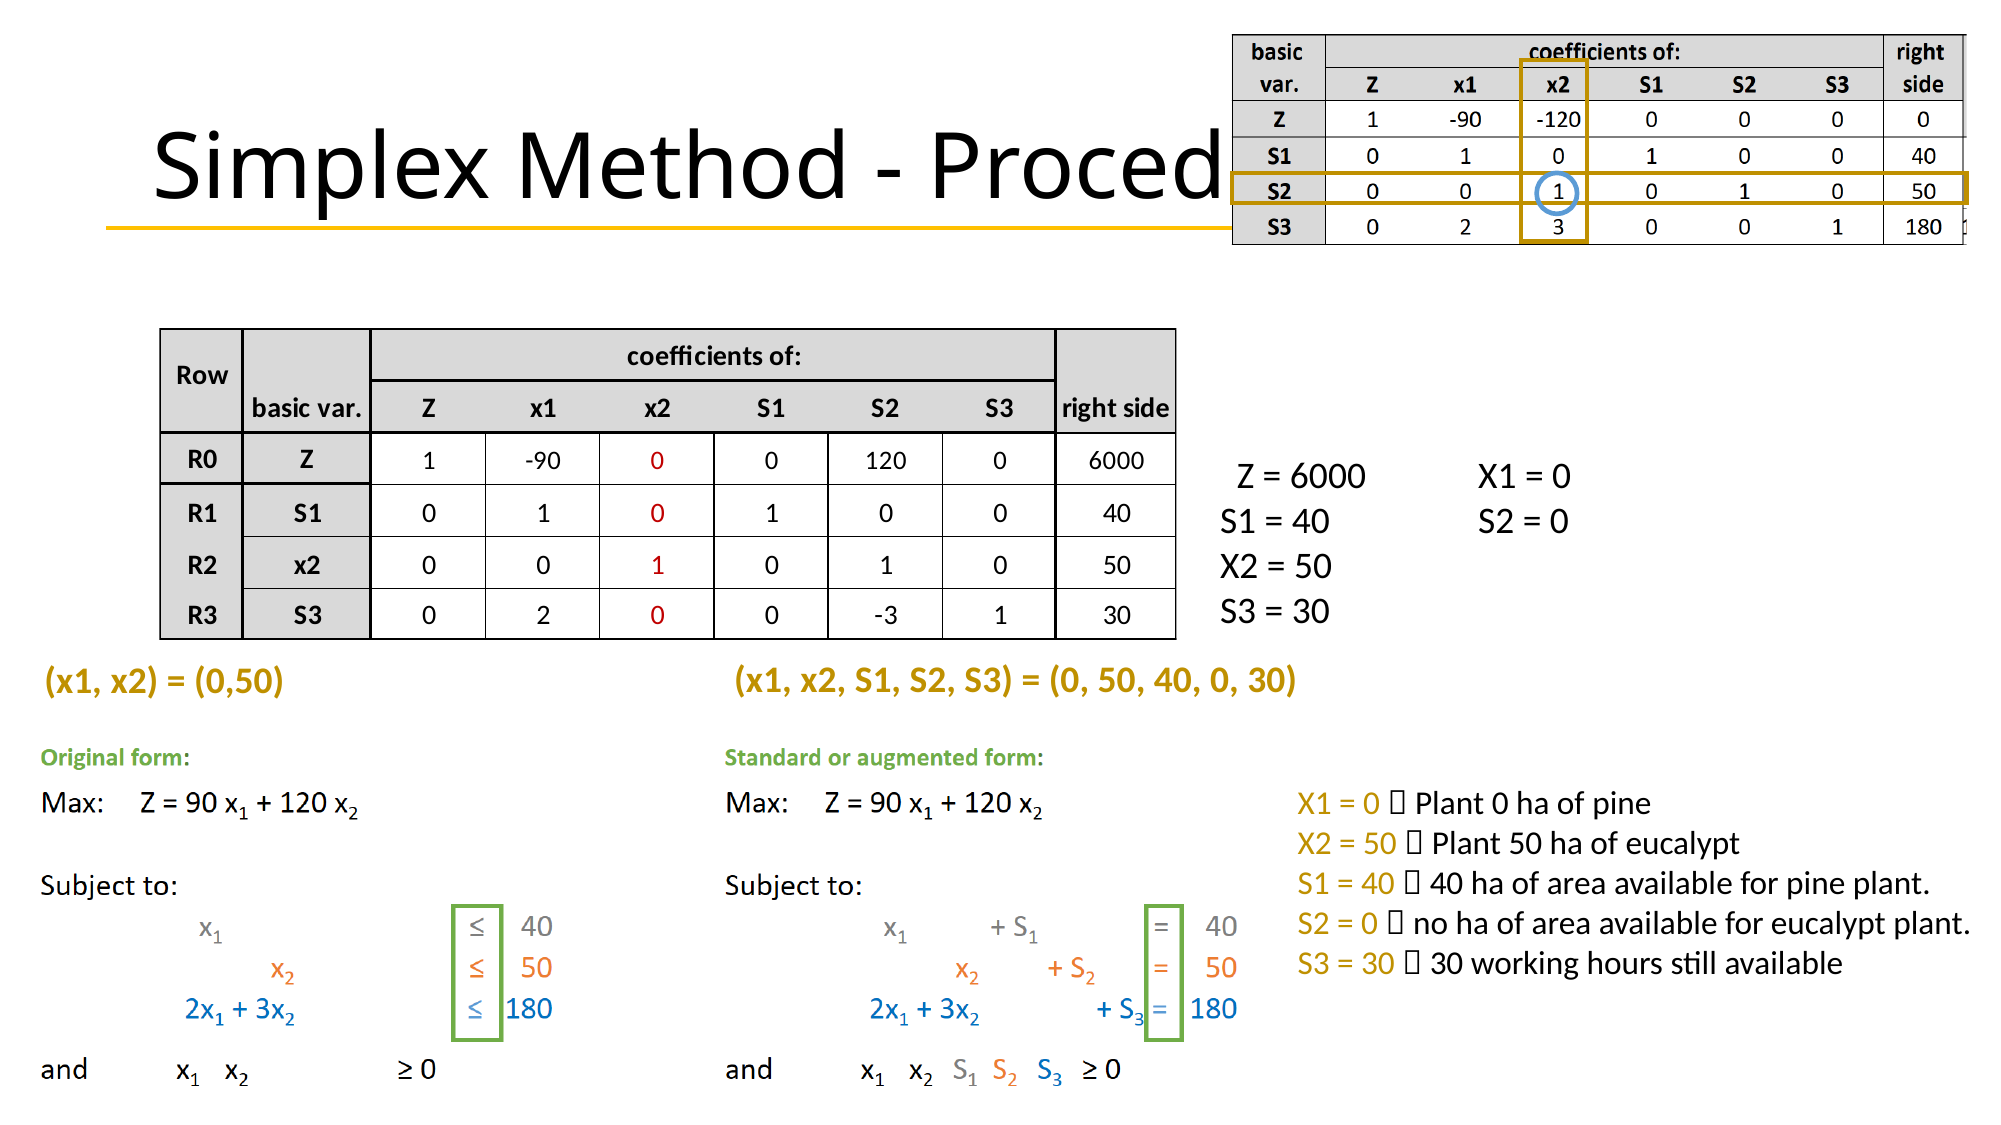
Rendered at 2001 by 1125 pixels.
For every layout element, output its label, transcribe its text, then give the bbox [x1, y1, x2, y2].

picture [159, 328, 1179, 642]
text_box (x1, x2, S1, S2, S3) = (0, 50, 40, 0, 30) [719, 648, 1496, 708]
text_box (x1, x2) = (0,50) [29, 648, 304, 709]
text_box X1 = 0  Plant 0 ha of pine X2 = 50  Plant 50 ha of eucalypt S1 = 40  40 ha of area available for pine plant. S2 = 0  no ha of area available for eucalypt plant. S3 = 30  30 working hours still available [1283, 773, 2000, 1029]
picture [1231, 28, 1967, 254]
text_box Z = 6000 S1 = 40 X2 = 50 S3 = 30 [1205, 444, 1433, 639]
title Simplex Method - Procedure [137, 59, 1231, 227]
title Simplex Method - Procedure [137, 229, 1863, 278]
text_box X1 = 0 S2 = 0 [1463, 444, 1692, 549]
picture [14, 728, 1256, 1106]
